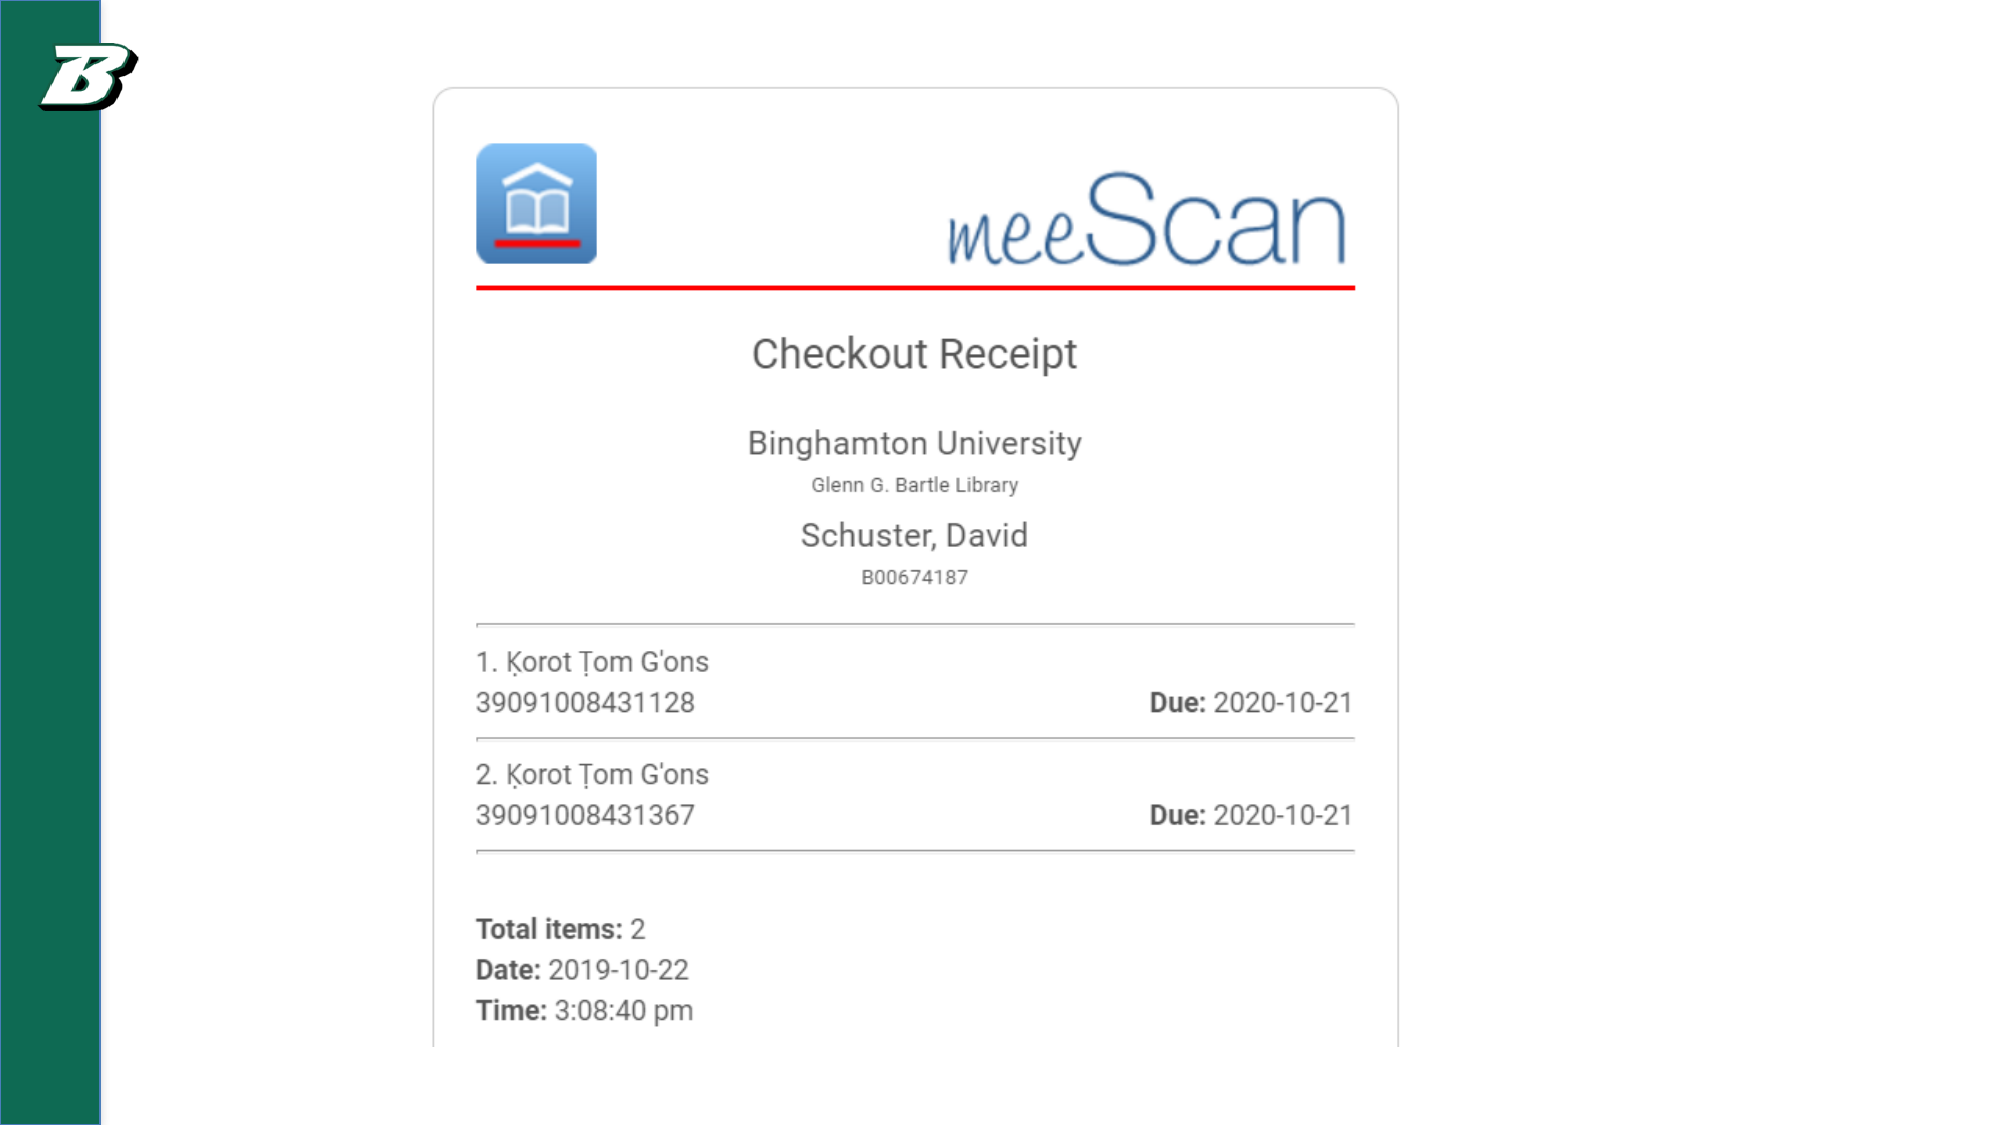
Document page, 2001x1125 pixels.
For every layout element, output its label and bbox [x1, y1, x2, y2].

picture [425, 77, 1419, 1048]
picture [37, 43, 139, 111]
